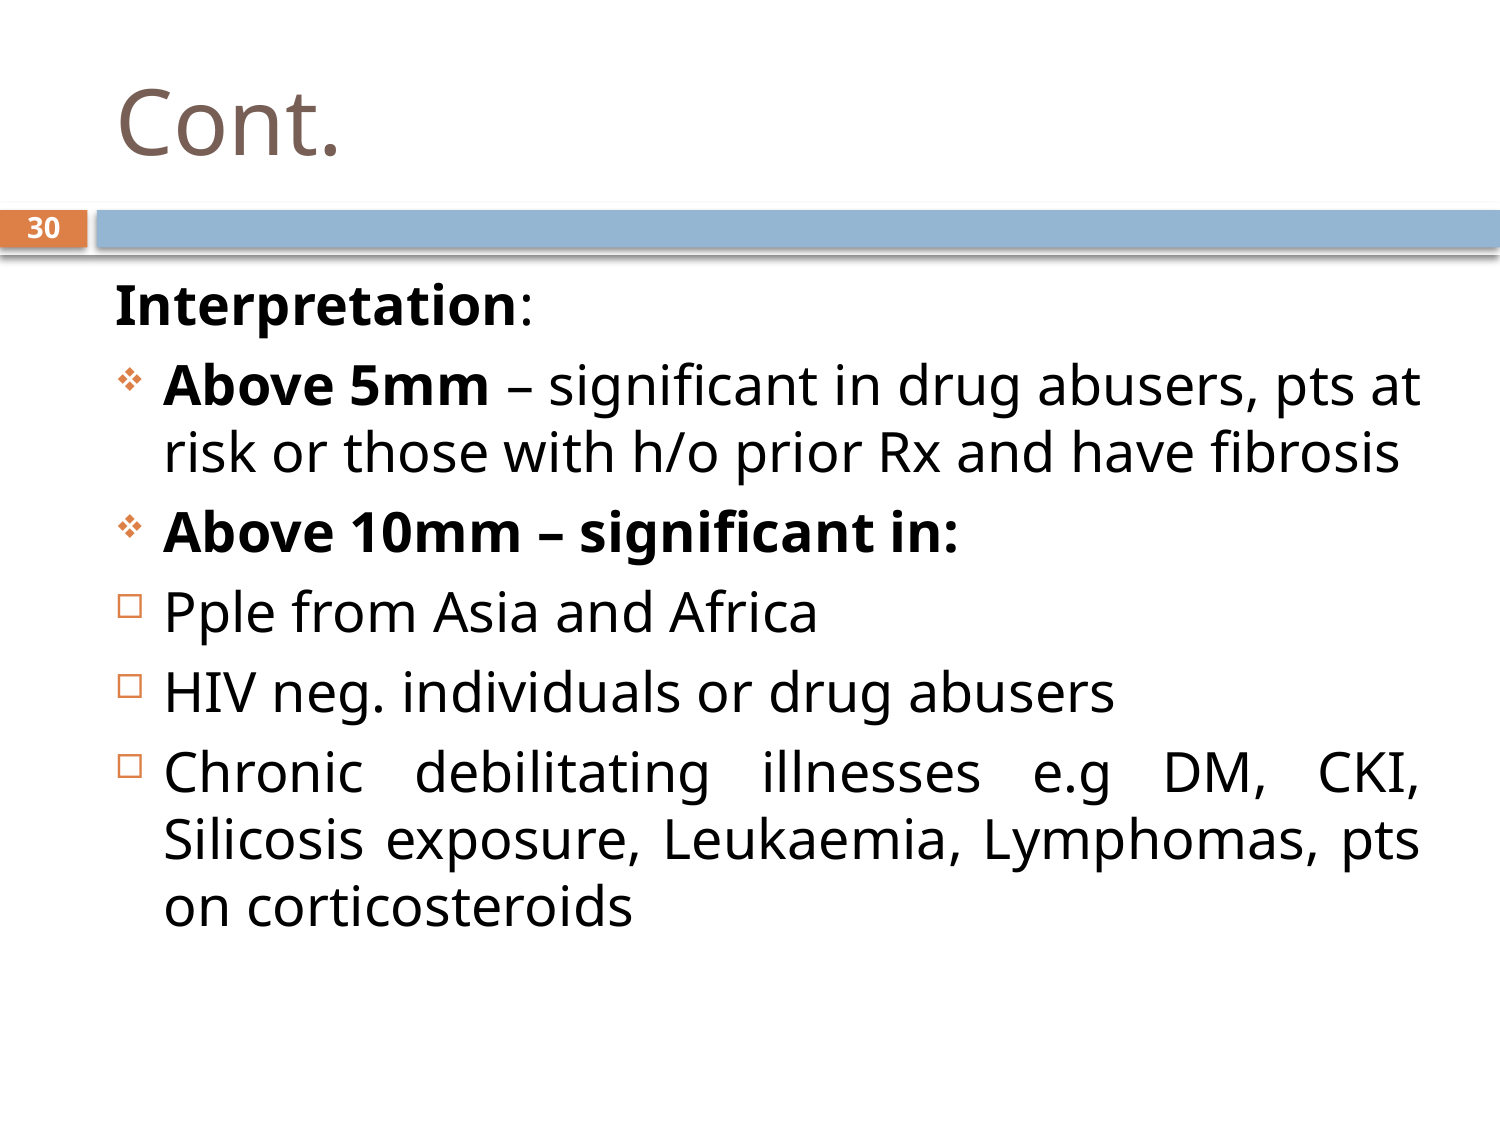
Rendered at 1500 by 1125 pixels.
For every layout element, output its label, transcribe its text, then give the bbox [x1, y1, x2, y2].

title Cont. [100, 37, 1438, 200]
list Interpretation: Above 5mm – significant in drug abusers, pts at risk or those with h/o prior Rx and have fibrosis Above 10mm – significant in: Pple from Asia and Africa HIV neg. individuals or drug abusers Chronic debilitating illnesses e.g DM, CKI, Silicosis exposure, Leukaemia, Lymphomas, pts on corticosteroids [100, 262, 1438, 1000]
slide_number 30 [0, 208, 88, 249]
